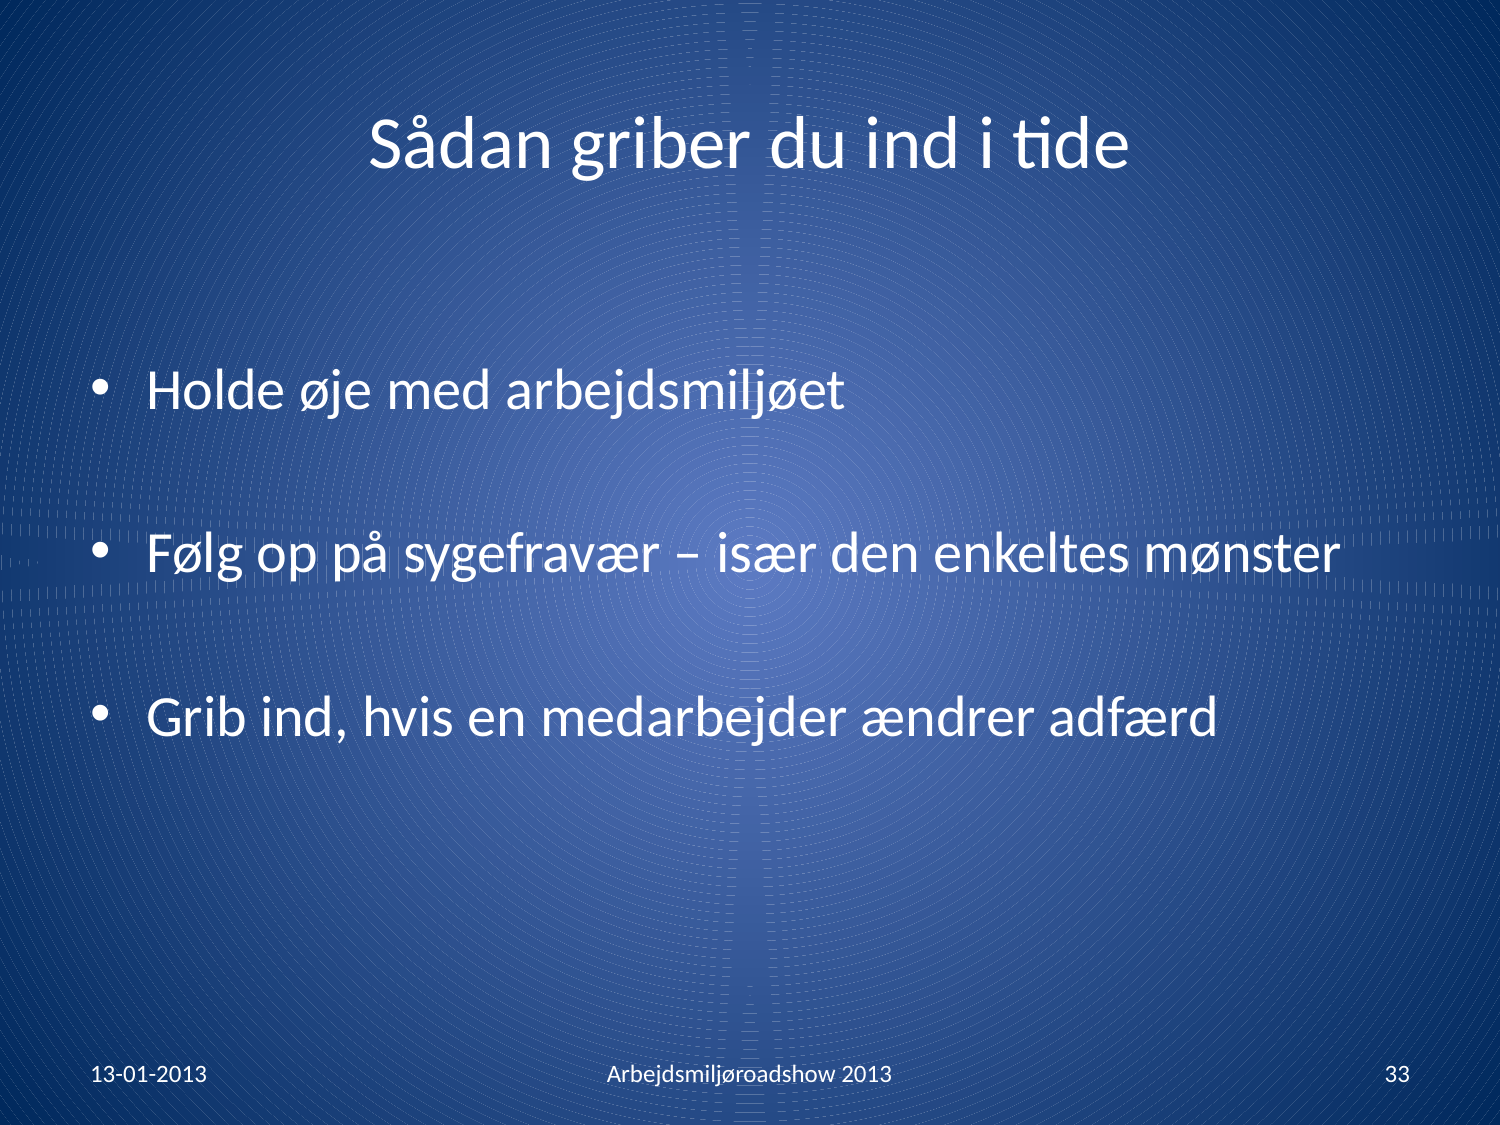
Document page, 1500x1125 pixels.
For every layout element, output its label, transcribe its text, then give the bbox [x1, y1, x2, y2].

title Sådan griber du ind i tide [75, 45, 1425, 233]
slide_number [75, 1042, 425, 1103]
slide_number 33 [1074, 1042, 1425, 1103]
list Holde øje med arbejdsmiljøet Følg op på sygefravær – især den enkeltes mønster Grib ind, hvis en medarbejder ændrer adfærd [75, 262, 1425, 1005]
footer Arbejdsmiljøroadshow 2013 [512, 1042, 988, 1103]
